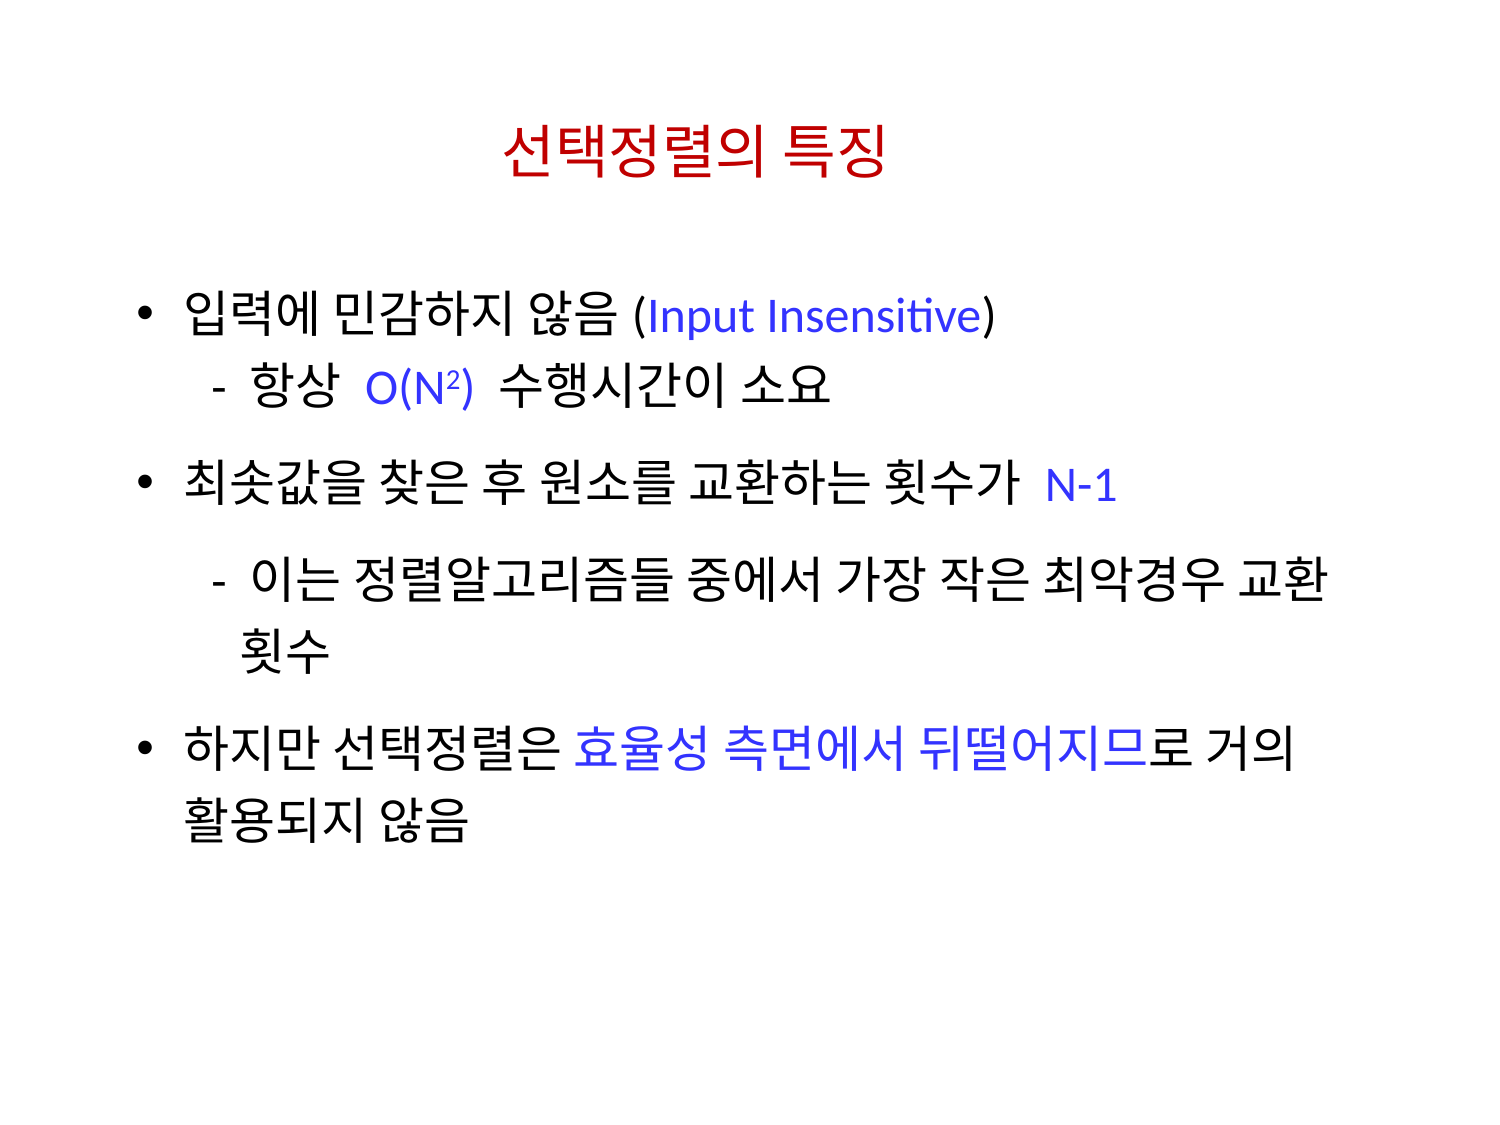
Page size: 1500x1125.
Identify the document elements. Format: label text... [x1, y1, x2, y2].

text_box 선택정렬의 특징 [487, 93, 905, 193]
text_box 입력에 민감하지 않음(Input Insensitive) - 항상 O(N2) 수행시간이 소요 최솟값을 찾은 후 원소를 교환하는 횟수가 N-1 - 이는 정렬알고리즘들 중에서 가장 작은 최악경우 교환 횟수 하지만 선택정렬은 효율성 측면에서 뒤떨어지므로 거의 활용되지 않음 [121, 262, 1378, 857]
